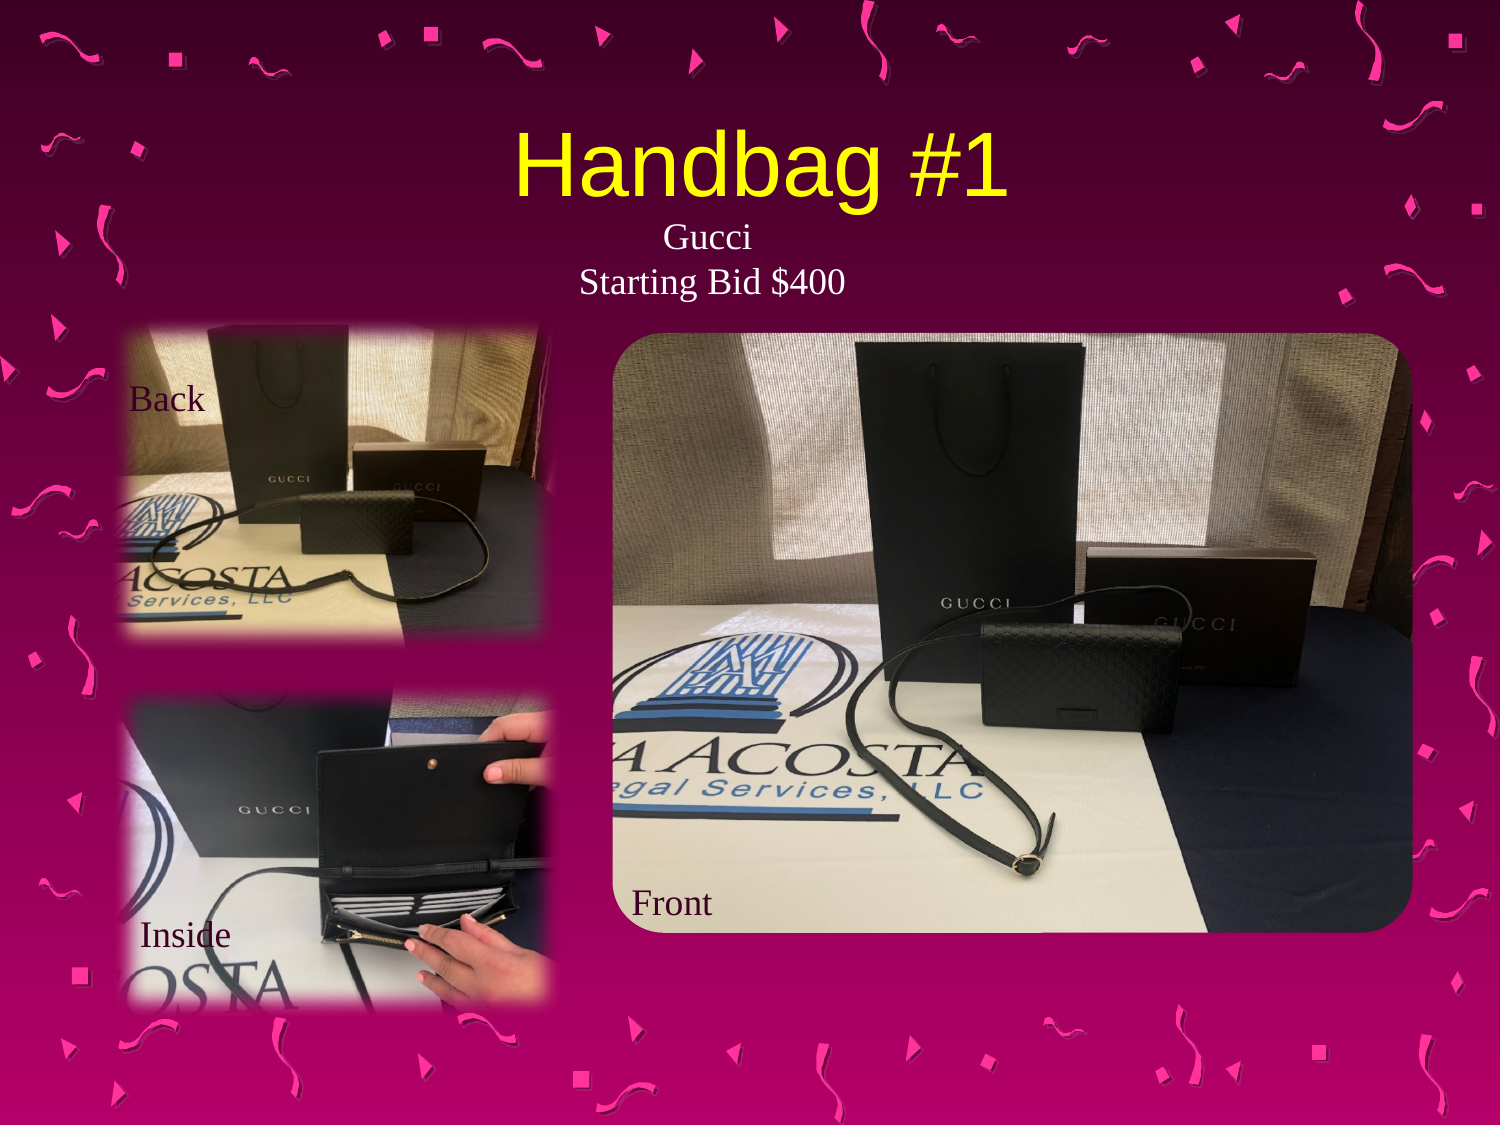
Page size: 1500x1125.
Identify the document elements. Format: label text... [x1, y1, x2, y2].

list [612, 332, 1413, 933]
picture [108, 315, 559, 653]
picture [112, 680, 563, 1019]
title Handbag #1 [125, 66, 1400, 254]
text_box Gucci Starting Bid $400 [474, 204, 950, 355]
